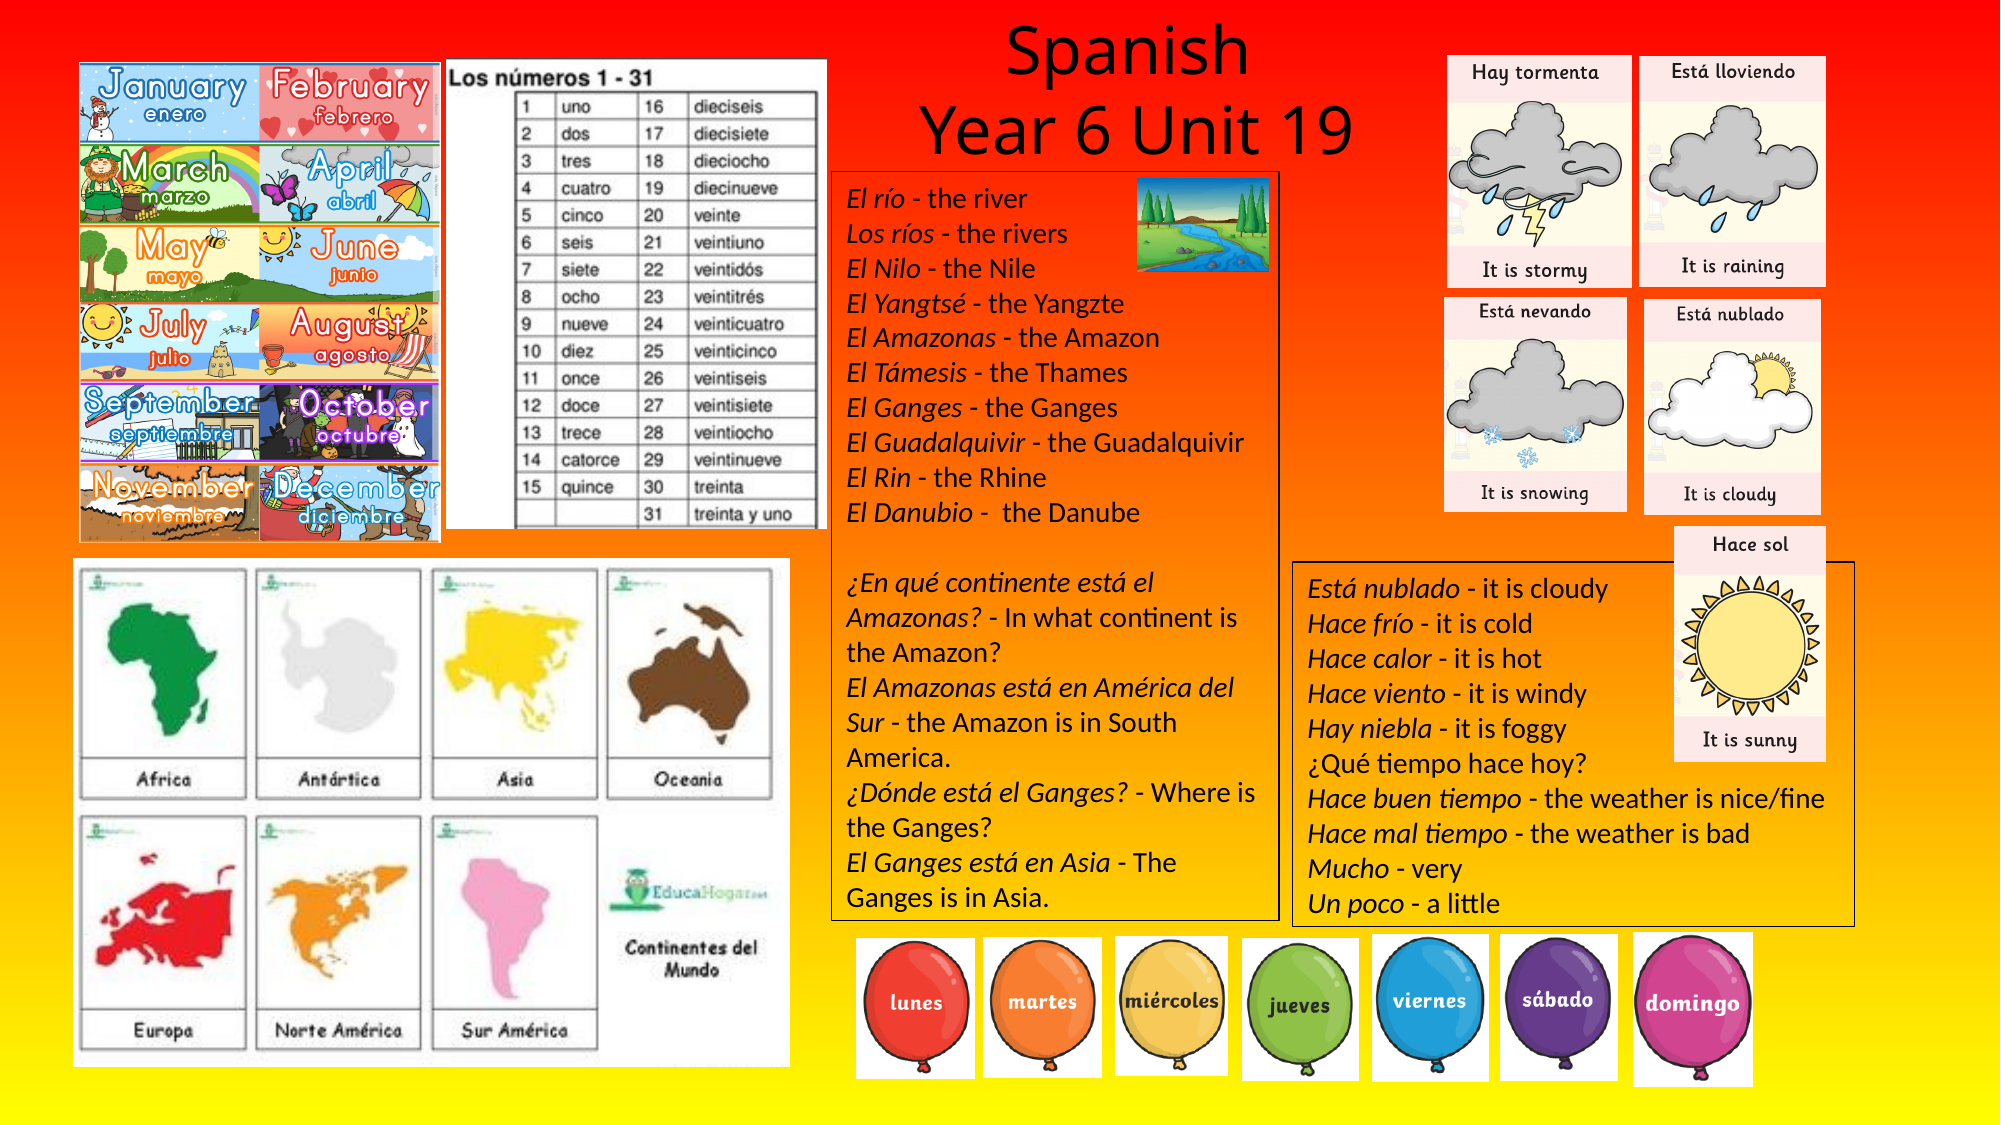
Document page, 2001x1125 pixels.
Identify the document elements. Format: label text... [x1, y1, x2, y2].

text_box El río - the river Los ríos - the rivers El Nilo - the Nile El Yangtsé - the Yangzte El Amazonas - the Amazon El Támesis - the Thames El Ganges - the Ganges El Guadalquivir - the Guadalquivir El Rin - the Rhine El Danubio - the Danube ¿En qué continente está el Amazonas? - In what continent is the Amazon? El Amazonas está en América del Sur - the Amazon is in South America. ¿Dónde está el Ganges? - Where is the Ganges? El Ganges está en Asia - The Ganges is in Asia. [831, 171, 1280, 921]
picture [1639, 56, 1826, 287]
picture [1447, 55, 1633, 289]
picture [1444, 297, 1627, 512]
picture [73, 558, 790, 1067]
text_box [79, 62, 441, 543]
text_box Spanish Year 6 Unit 19 [905, 0, 1370, 176]
picture [1644, 299, 1821, 515]
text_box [856, 932, 1753, 1087]
picture [446, 58, 827, 529]
picture [1137, 178, 1269, 272]
picture [1674, 526, 1826, 762]
text_box Está nublado - it is cloudy ​​ Hace frío - it is cold ​​ Hace calor - it is hot ​​ Hace viento - it is windy ​​ Hay niebla - it is foggy ¿Qué tiempo hace hoy? Hace buen tiempo - the weather is nice/fine Hace mal tiempo - the weather is bad Mucho - very Un poco - a little [1292, 562, 1855, 927]
